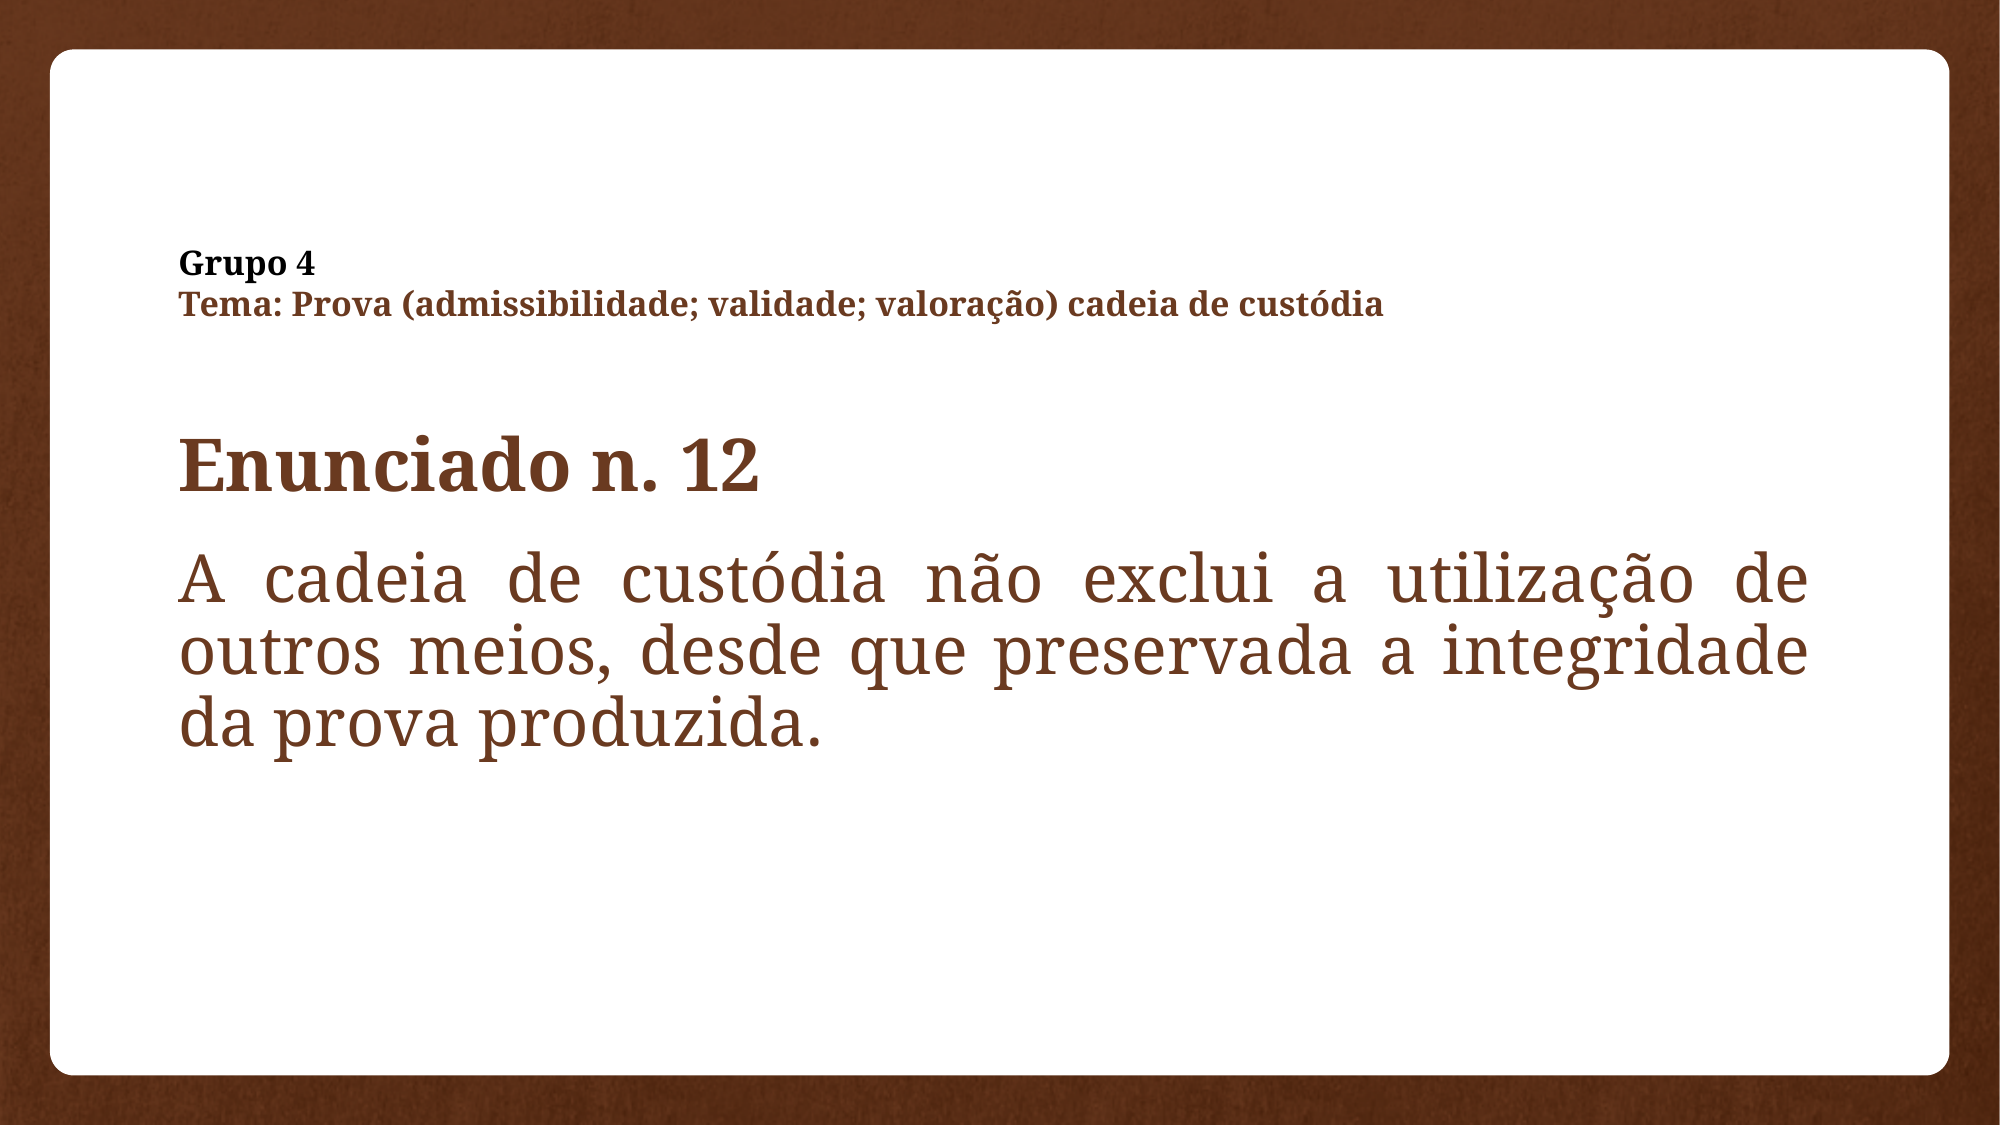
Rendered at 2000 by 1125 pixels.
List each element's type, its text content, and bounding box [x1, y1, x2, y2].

list Enunciado n. 12 A cadeia de custódia não exclui a utilização de outros meios, desde que preservada a integridade da prova produzida. [163, 420, 1827, 965]
title Grupo 4 Tema: Prova (admissibilidade; validade; valoração) cadeia de custódia [163, 149, 1936, 372]
